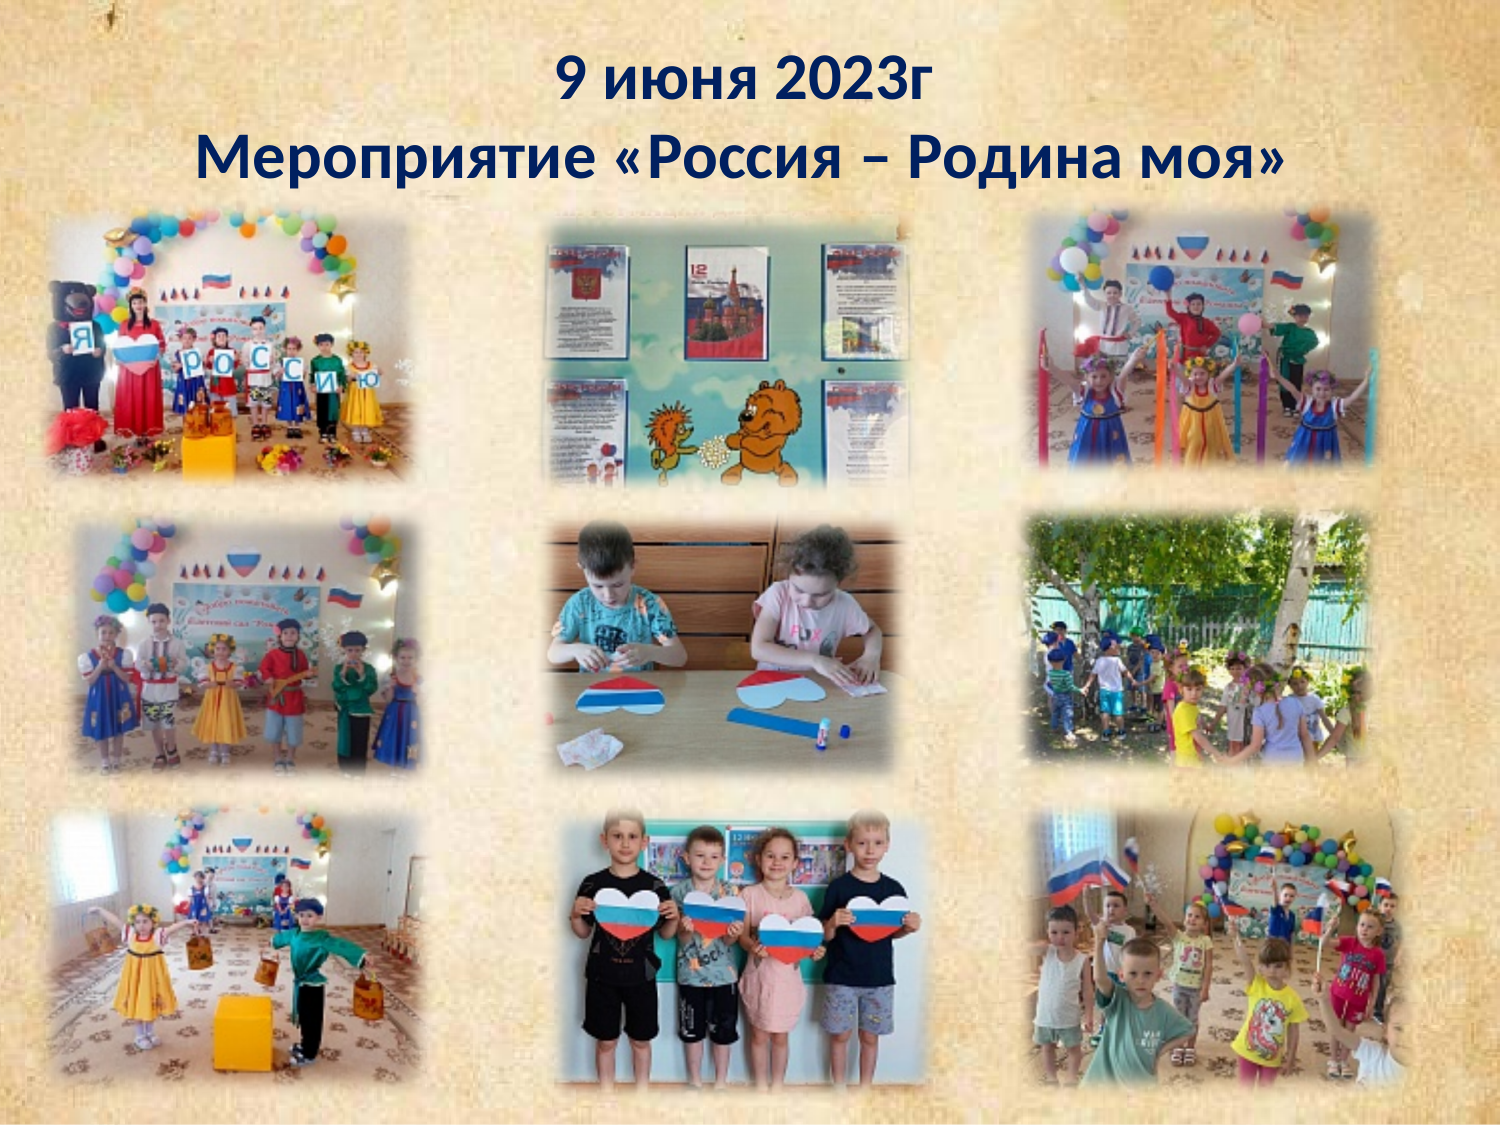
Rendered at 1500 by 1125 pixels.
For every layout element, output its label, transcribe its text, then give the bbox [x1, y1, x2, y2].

picture [0, 0, 1500, 1125]
text_box 9 июня 2023г Мероприятие «Россия – Родина моя» [179, 24, 1308, 200]
